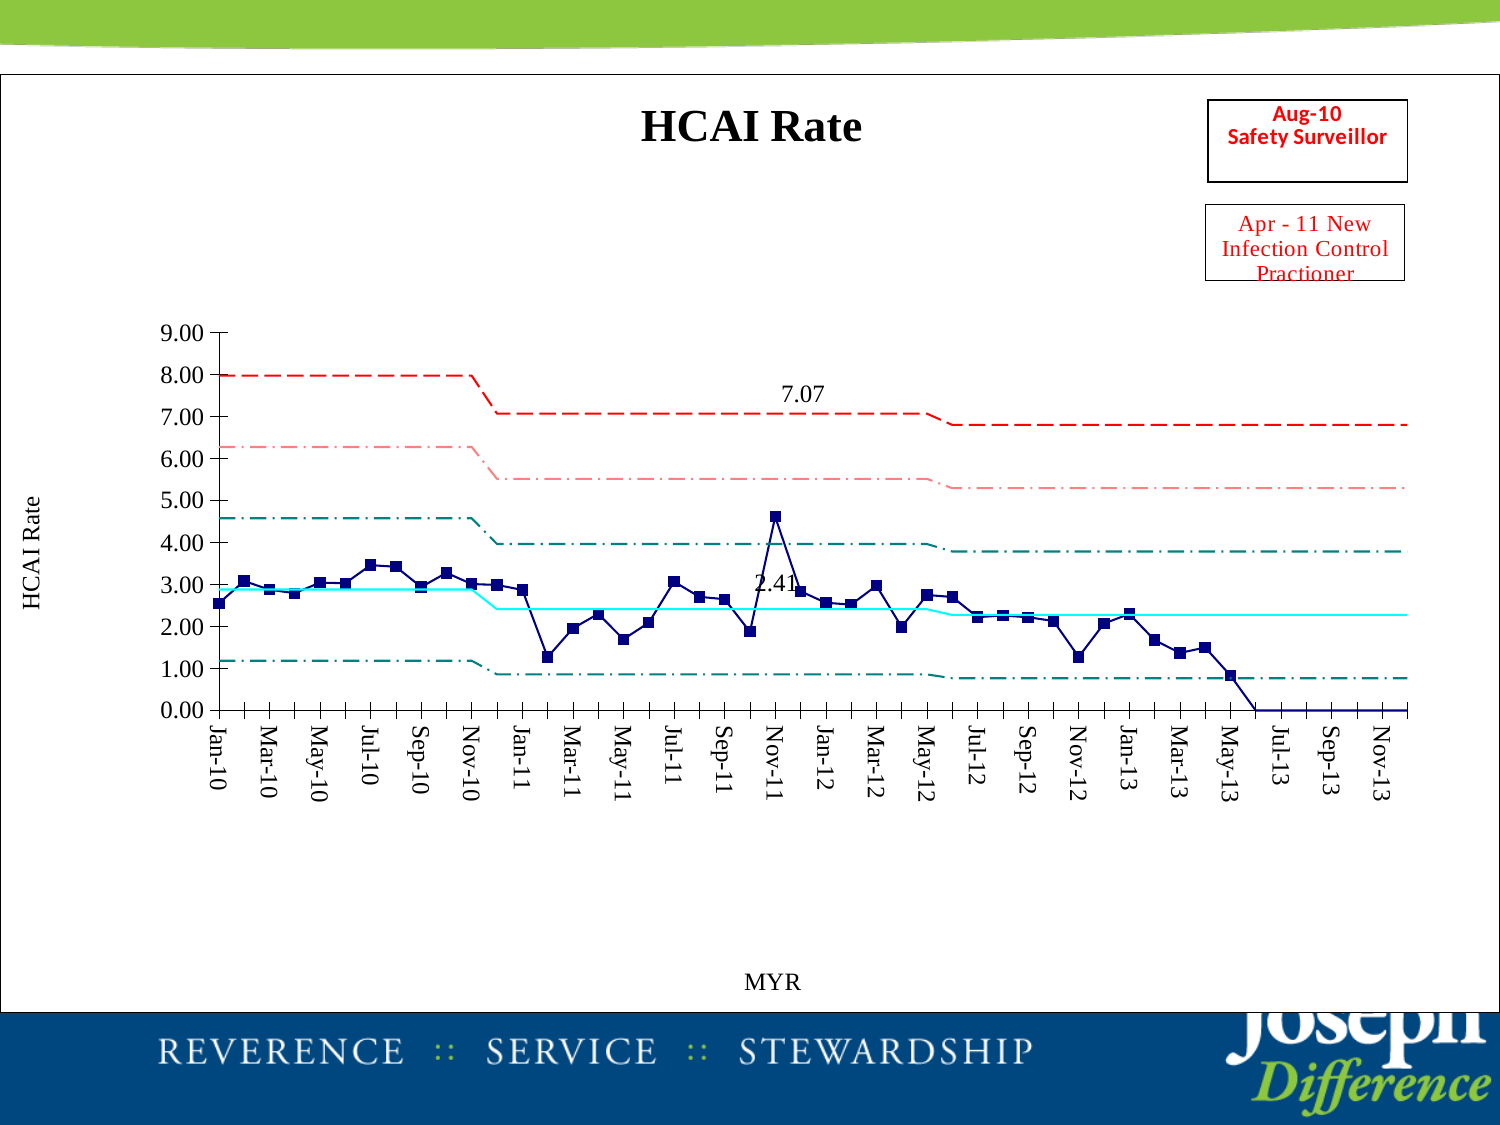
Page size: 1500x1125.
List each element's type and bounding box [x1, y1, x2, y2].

chart [0, 73, 1500, 1013]
picture [0, 0, 1500, 73]
picture [0, 1013, 1500, 1125]
